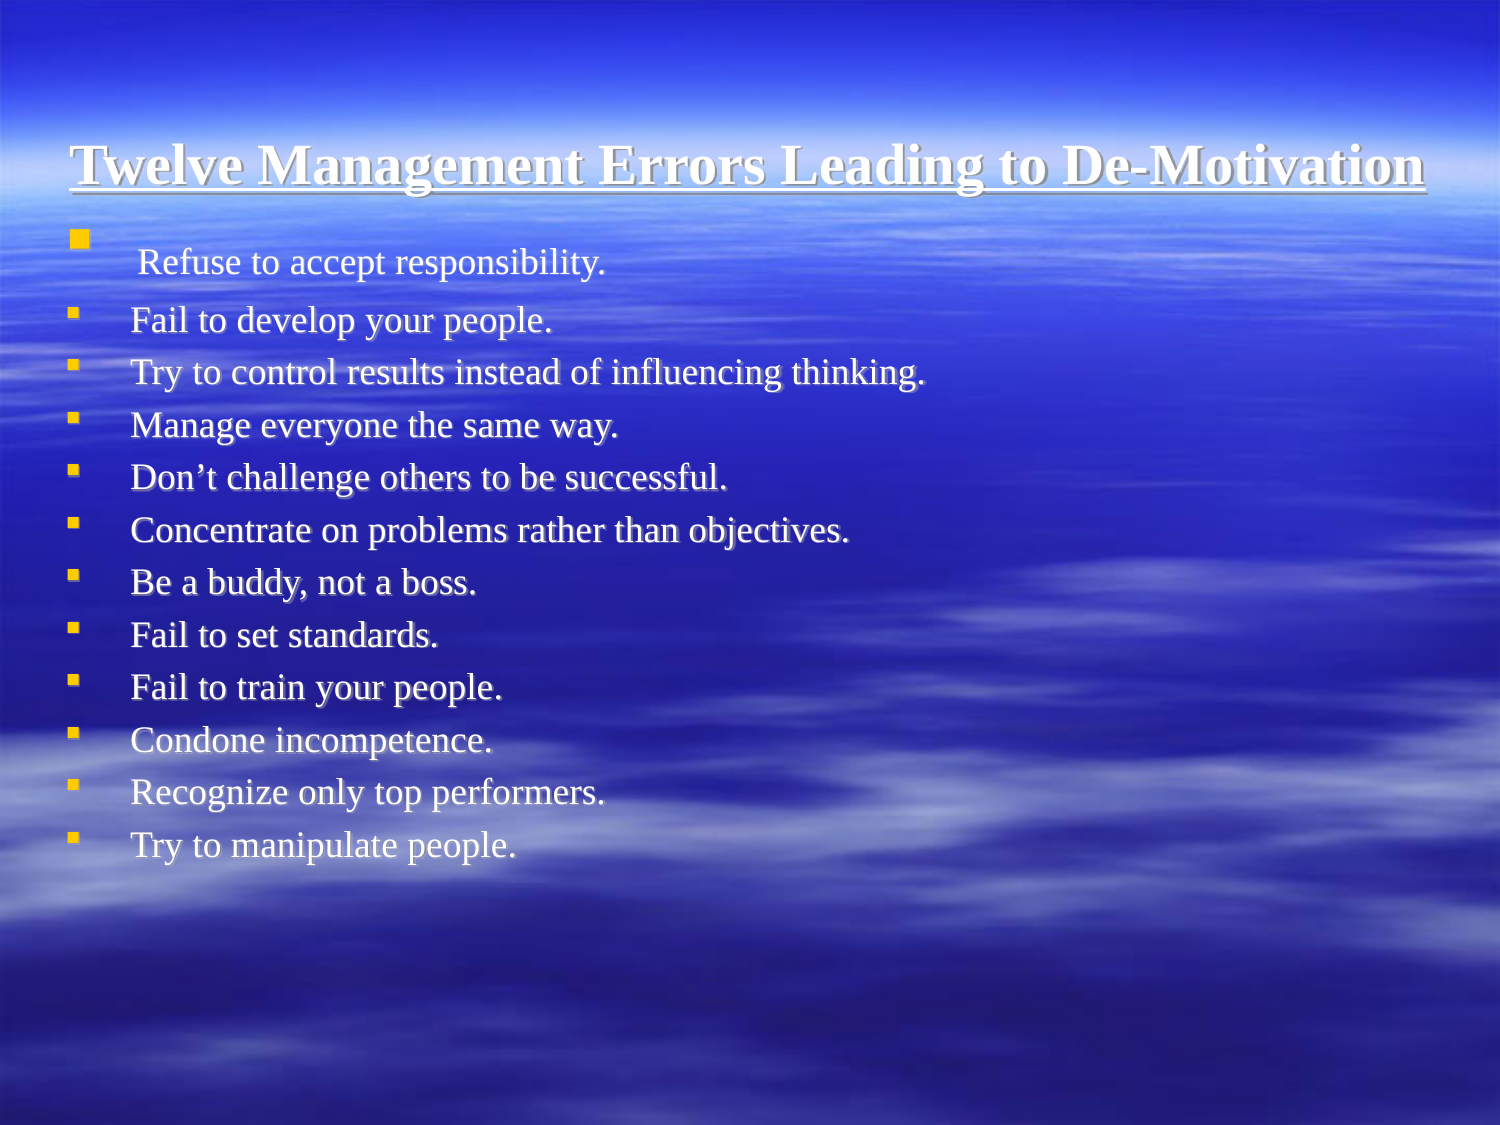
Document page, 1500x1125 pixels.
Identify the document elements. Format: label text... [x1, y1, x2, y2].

list Refuse to accept responsibility. Fail to develop your people. Try to control results instead of influencing thinking. Manage everyone the same way. Don’t challenge others to be successful. Concentrate on problems rather than objectives. Be a buddy, not a boss. Fail to set standards. Fail to train your people. Condone incompetence. Recognize only top performers. Try to manipulate people. [49, 200, 1451, 1001]
picture [0, 0, 1500, 1125]
title Twelve Management Errors Leading to De-Motivation [49, 37, 1446, 200]
